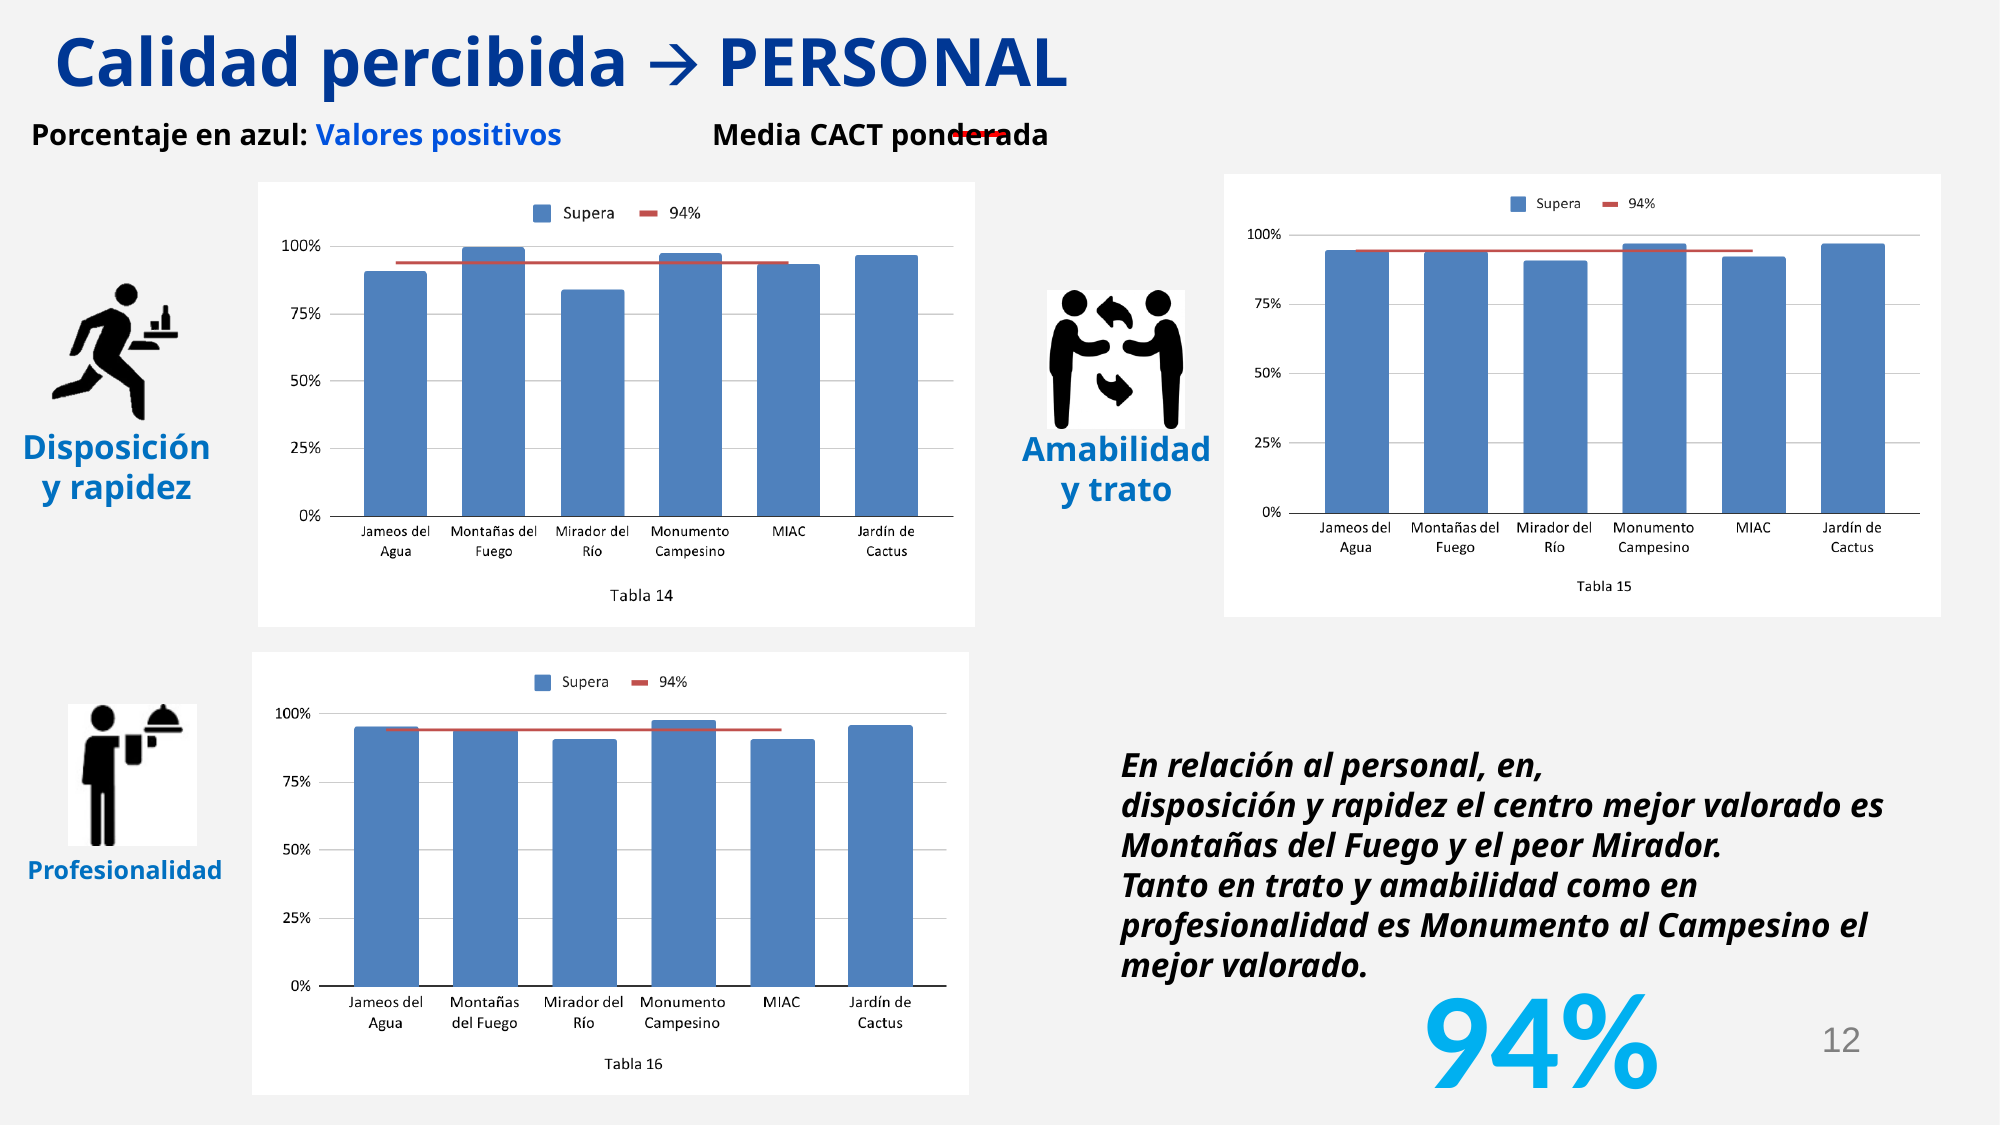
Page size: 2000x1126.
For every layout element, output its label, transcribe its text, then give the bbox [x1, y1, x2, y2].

picture [252, 651, 969, 1095]
picture [1046, 290, 1185, 429]
text_box Porcentaje en azul: Valores positivos Media CACT ponderada [16, 109, 1984, 158]
text_box Profesionalidad [0, 846, 247, 892]
picture [42, 278, 186, 424]
picture [1224, 174, 1941, 617]
picture [68, 704, 198, 846]
picture [258, 182, 976, 627]
text_box Amabilidad y trato [999, 420, 1219, 517]
text_box Disposición y rapidez [0, 418, 234, 515]
text_box Calidad percibida 🡪 PERSONAL [54, 0, 1225, 109]
text_box 94% [1405, 1007, 1719, 1109]
slide_number ‹#› [1719, 1008, 1880, 1069]
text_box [1105, 736, 1968, 999]
